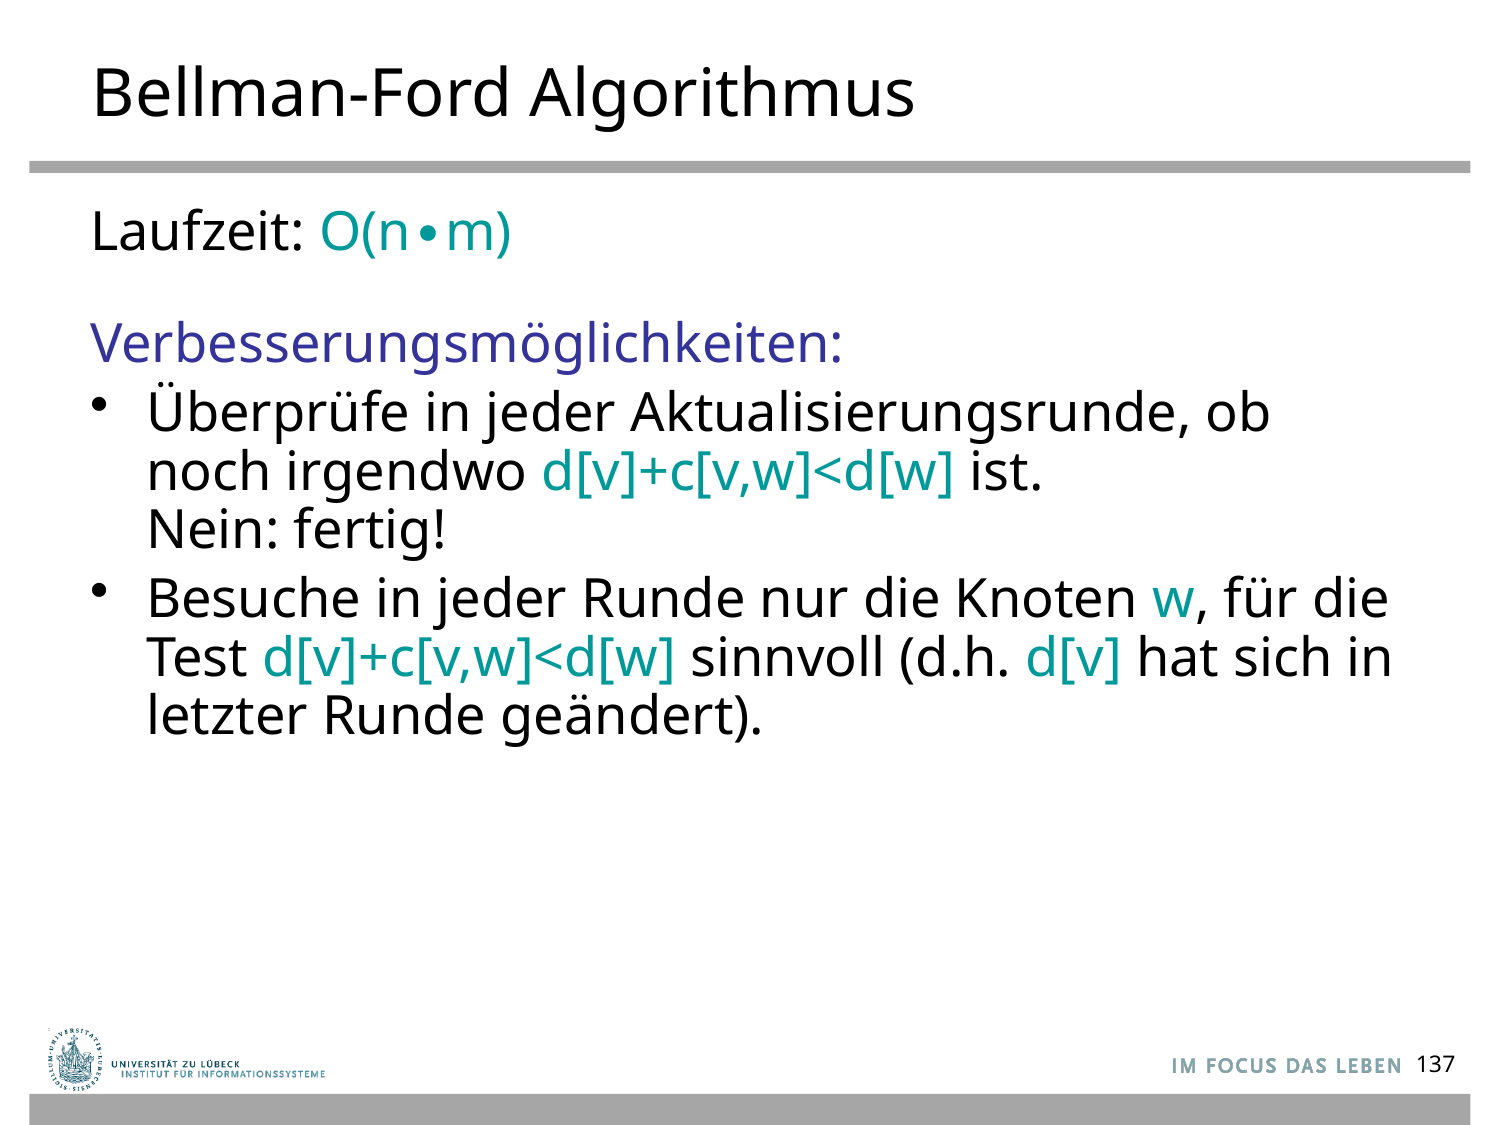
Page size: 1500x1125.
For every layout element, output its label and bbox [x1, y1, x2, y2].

list [75, 196, 1425, 1012]
slide_number [1305, 1050, 1471, 1083]
title [76, 42, 1427, 126]
picture [1173, 1058, 1305, 1073]
